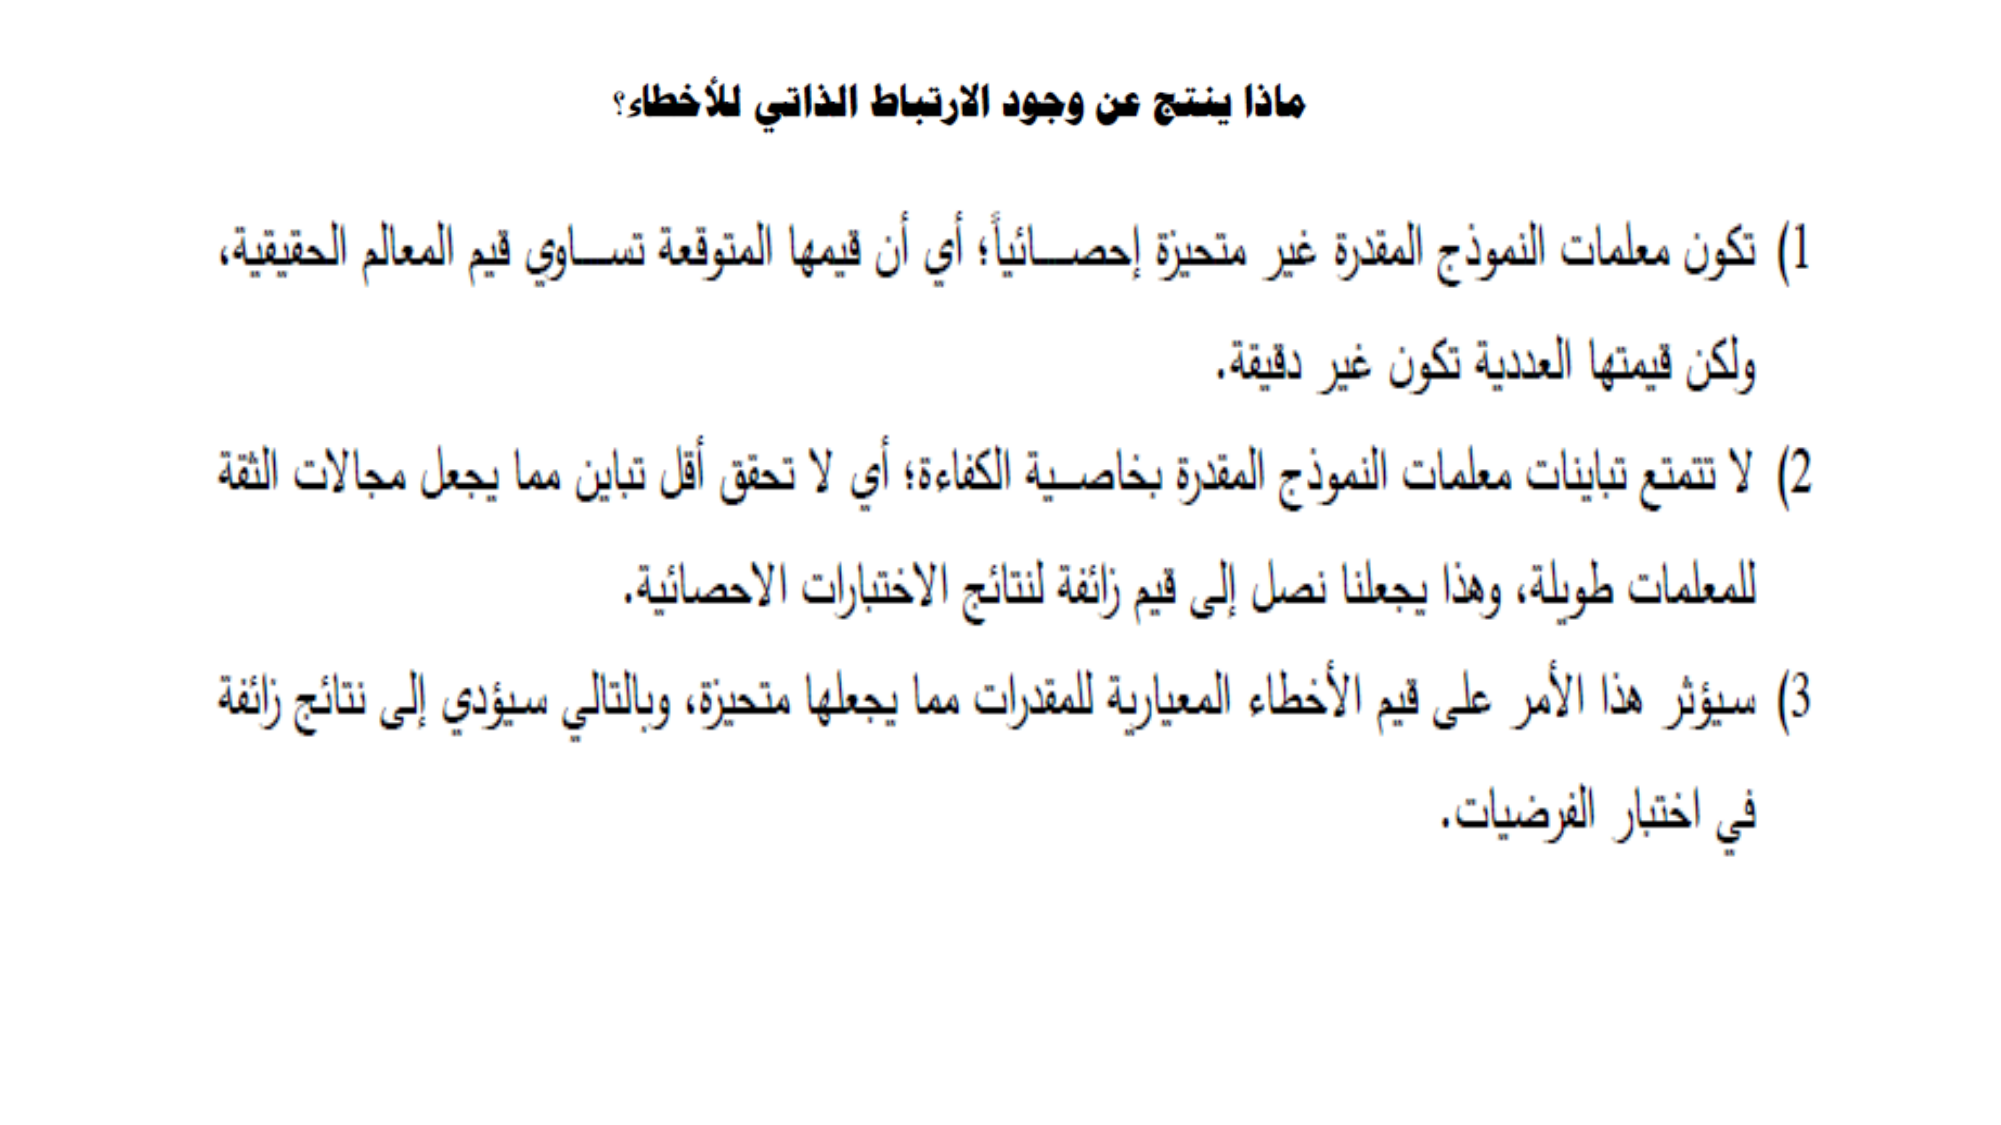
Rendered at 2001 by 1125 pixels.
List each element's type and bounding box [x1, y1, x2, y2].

picture [107, 190, 1822, 898]
picture [589, 64, 1334, 140]
